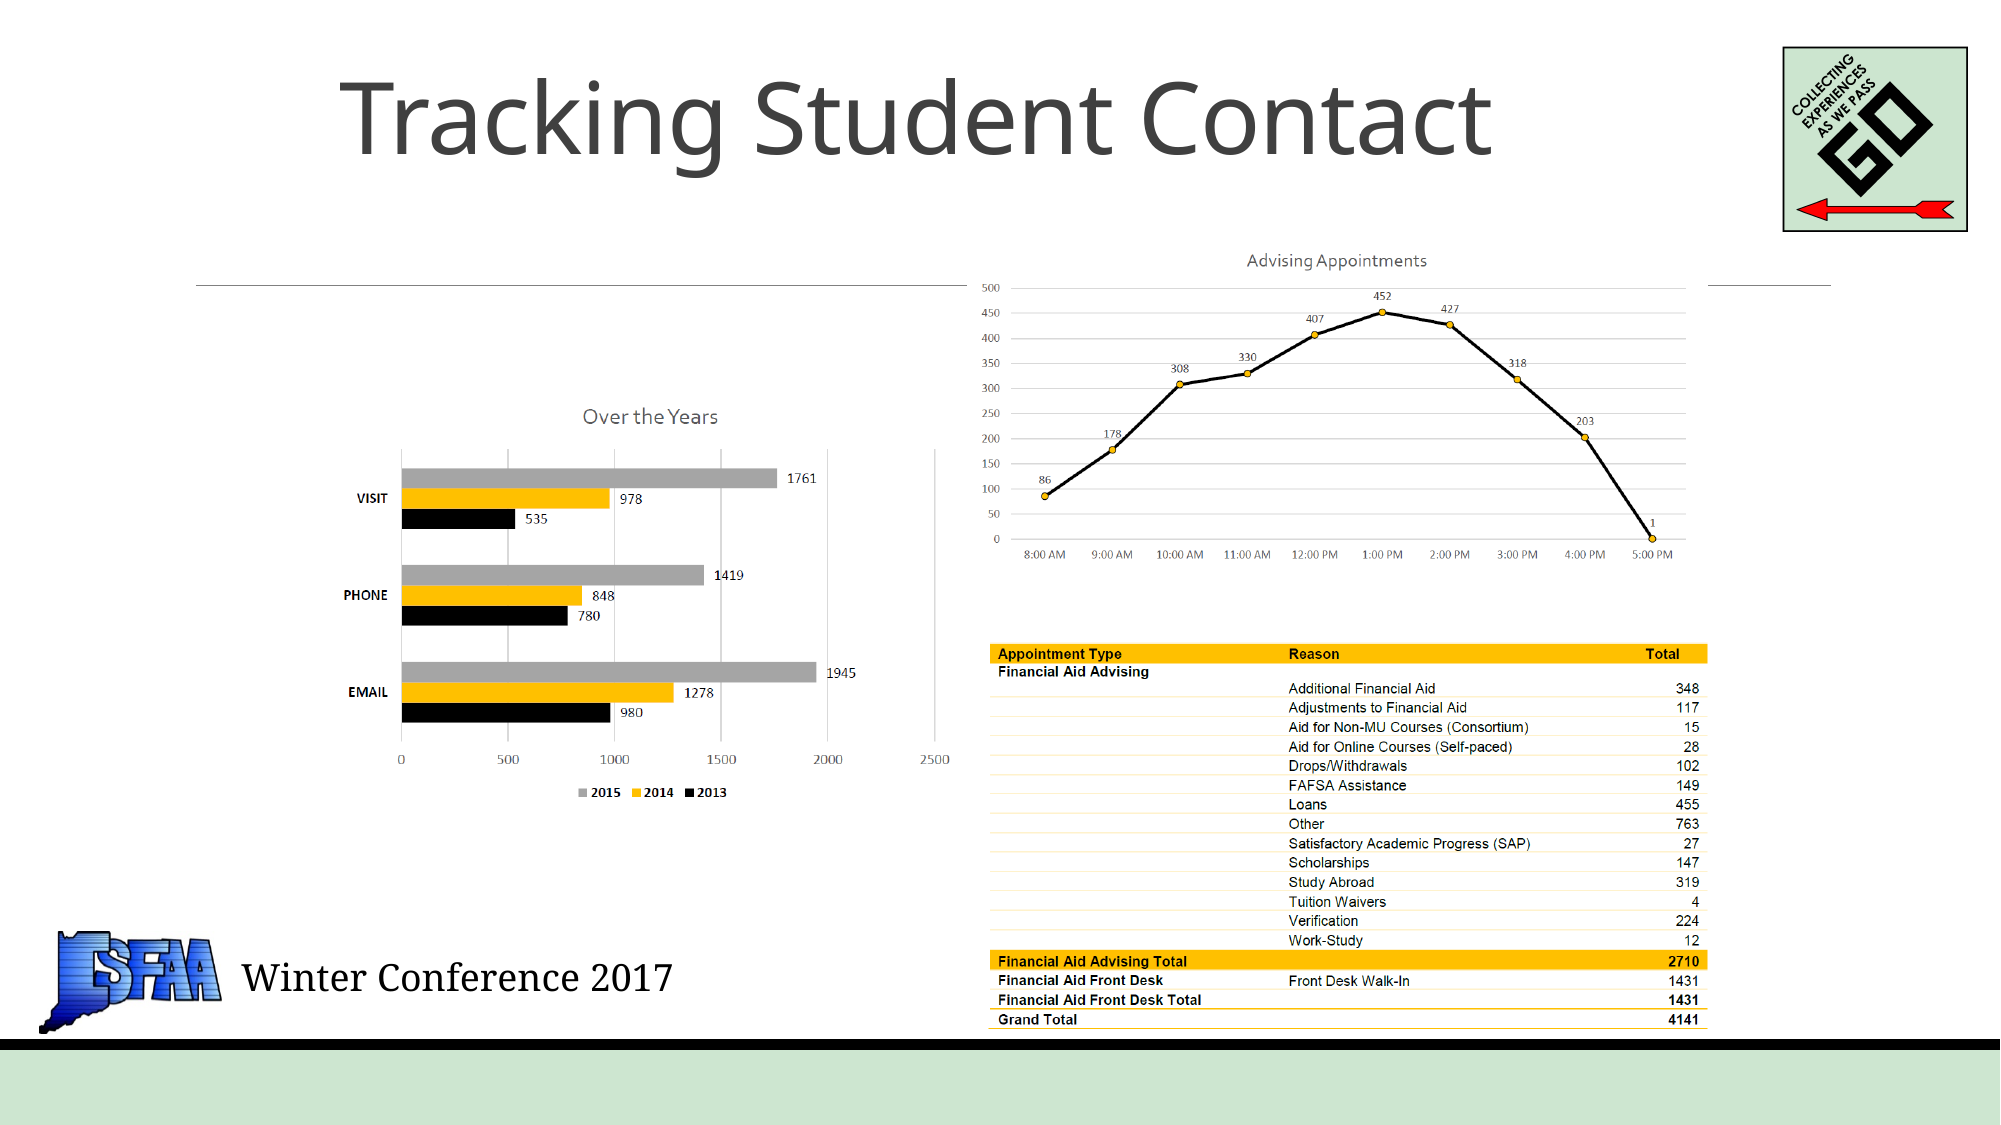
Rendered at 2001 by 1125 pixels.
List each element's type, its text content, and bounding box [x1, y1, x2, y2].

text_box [38, 931, 1452, 1035]
picture [1778, 40, 1968, 232]
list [986, 636, 1714, 1037]
title Tracking Student Contact [324, 0, 1675, 183]
picture [324, 246, 1709, 820]
